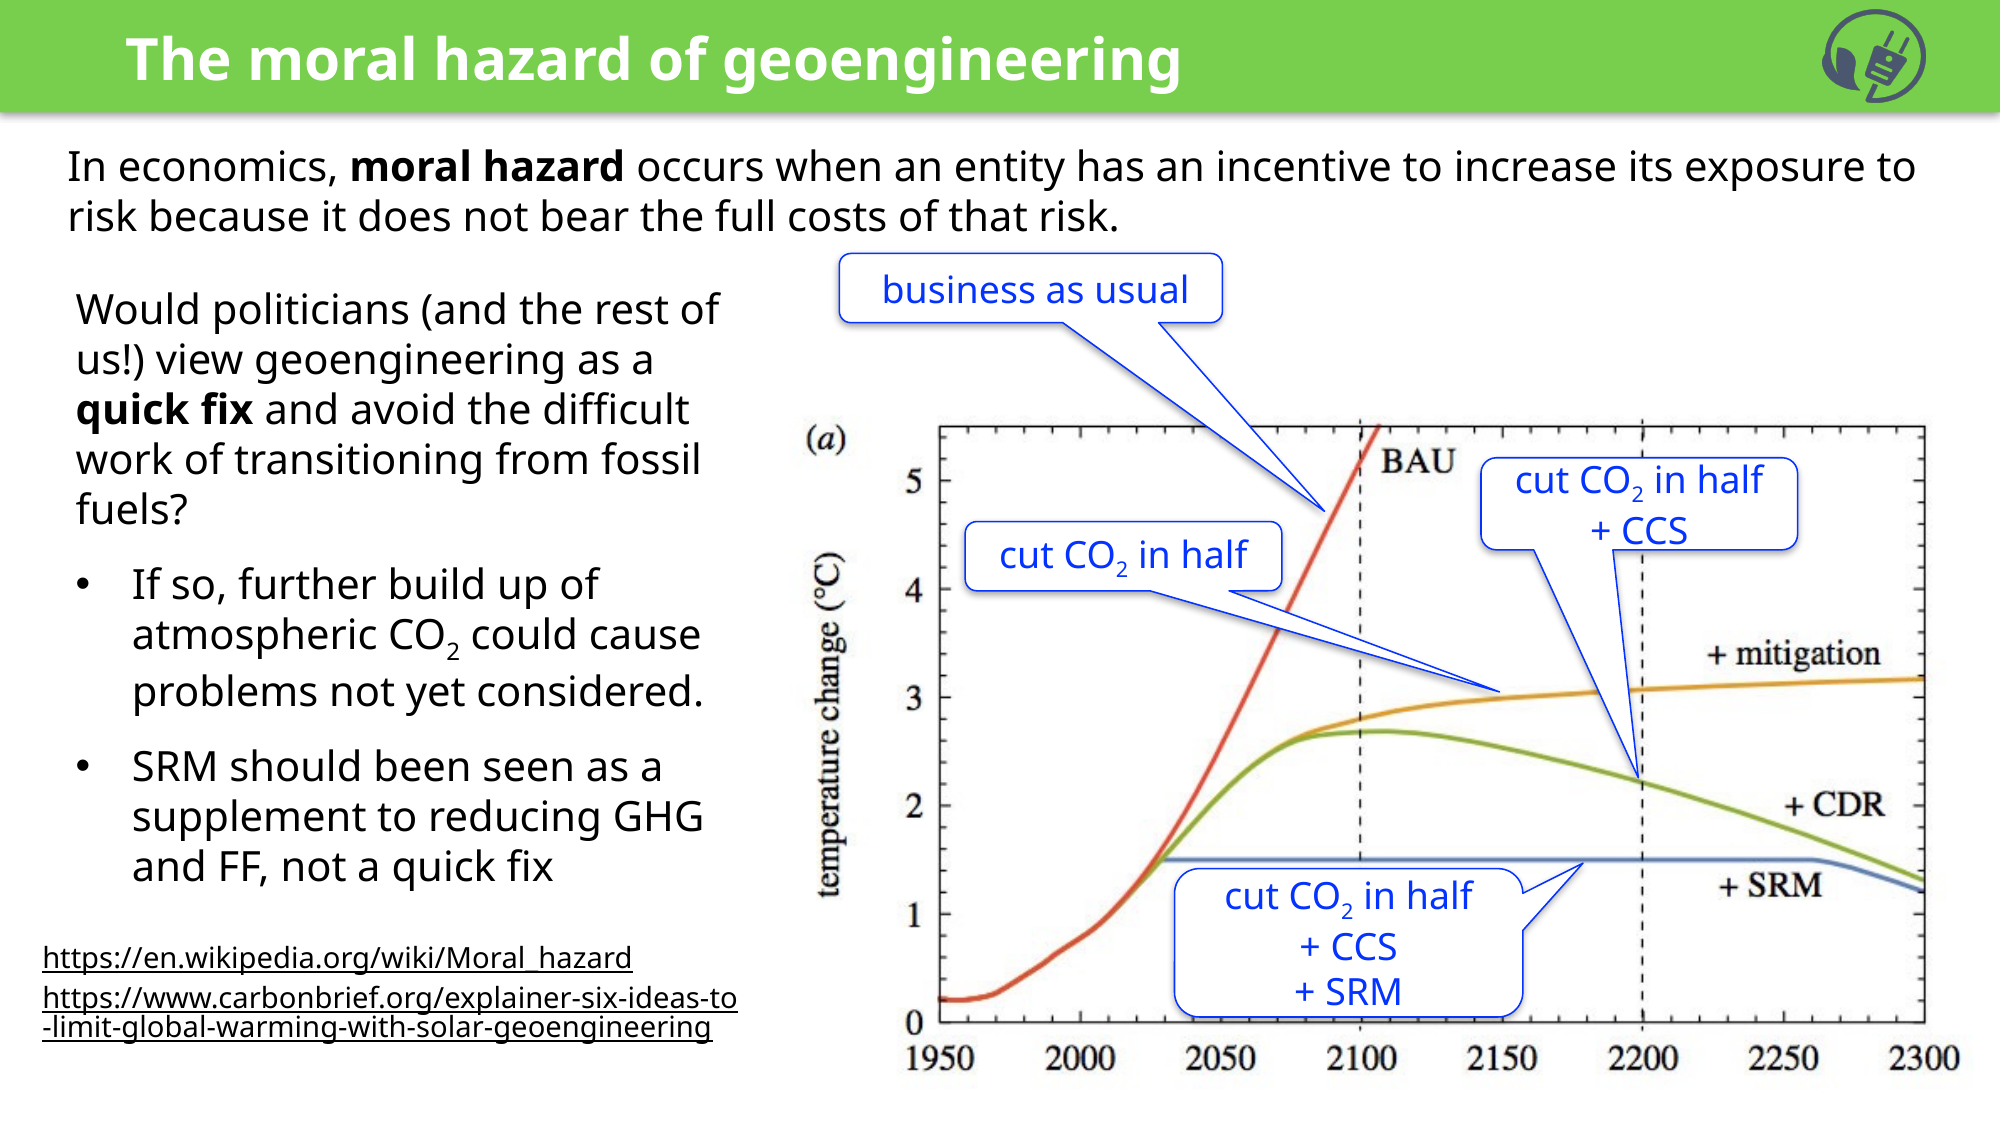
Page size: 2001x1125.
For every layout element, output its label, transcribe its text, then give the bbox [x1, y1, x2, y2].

picture [763, 389, 1973, 1104]
text_box business as usual [838, 252, 1224, 387]
text_box The moral hazard of geoengineering [110, 15, 1198, 100]
text_box https://en.wikipedia.org/wiki/Moral_hazard https://www.carbonbrief.org/explainer-six-ideas-to-limit-global-warming-with-solar-geoengineering [27, 932, 758, 1062]
text_box In economics, moral hazard occurs when an entity has an incentive to increase its exposure to risk because it does not bear the full costs of that risk. [52, 132, 1948, 248]
picture [1821, 7, 1926, 105]
text_box Would politicians (and the rest of us!) view geoengineering as a quick fix and avoid the difficult work of transitioning from fossil fuels? If so, further build up of atmospheric CO2 could cause problems not yet considered. SRM should been seen as a supplement to reducing GHG and FF, not a quick fix [60, 275, 792, 898]
text_box [0, 0, 2000, 113]
